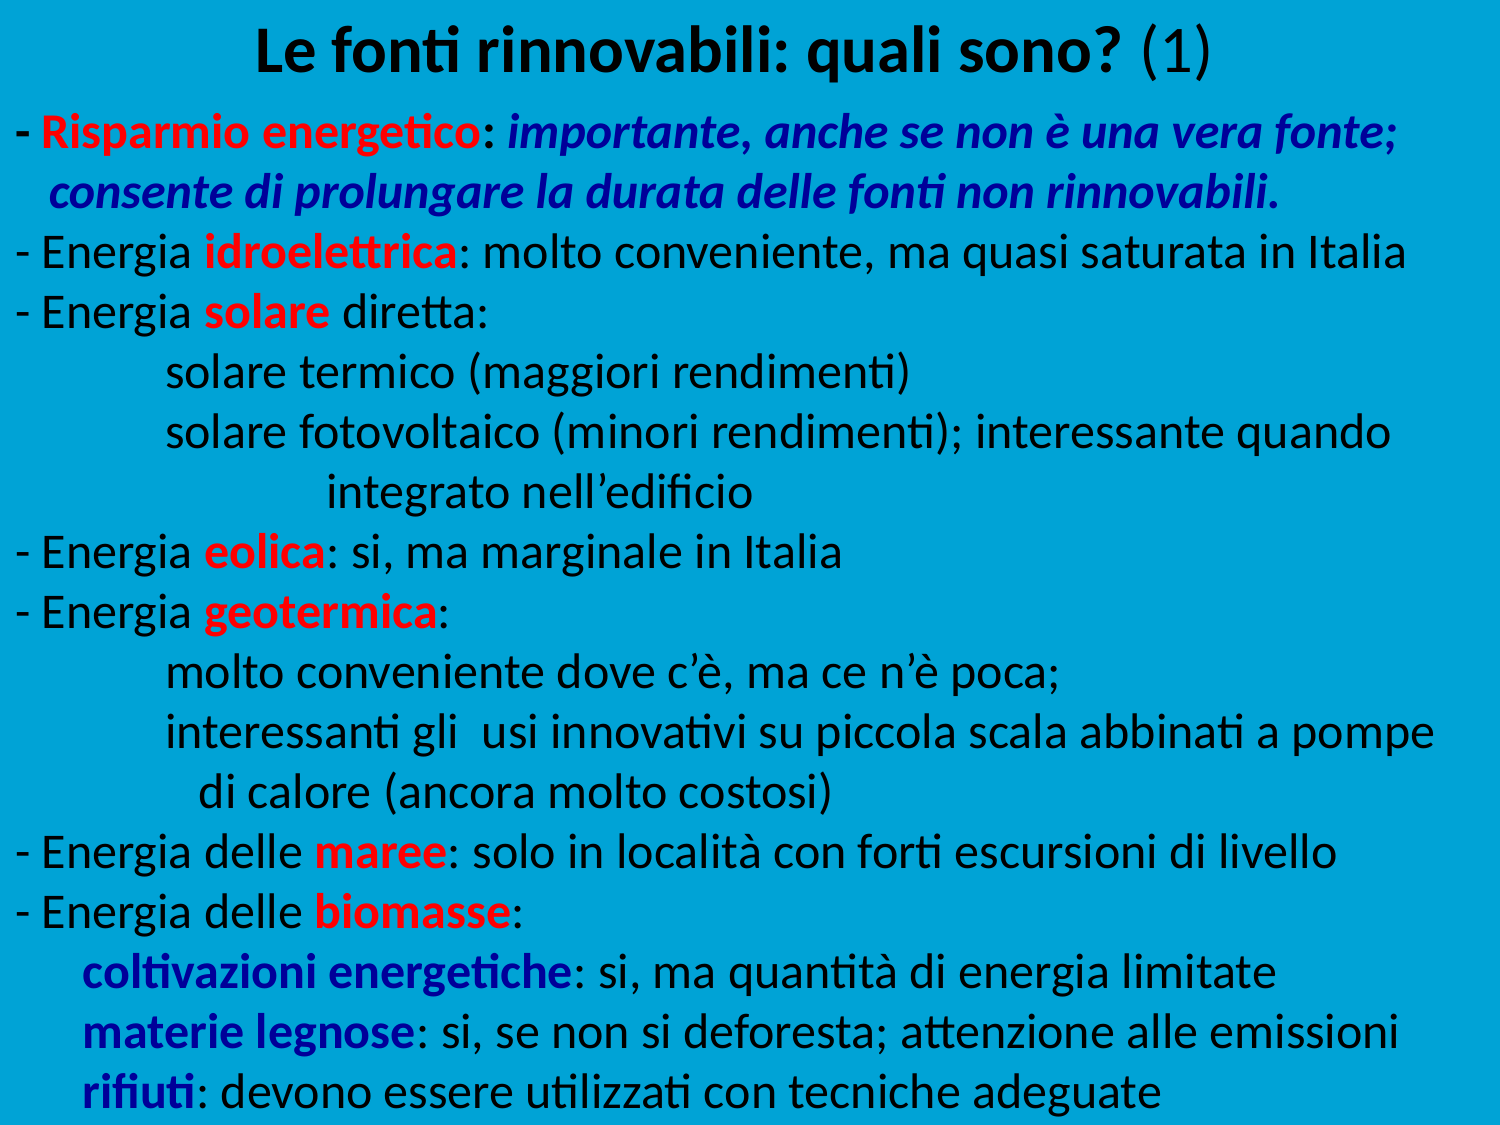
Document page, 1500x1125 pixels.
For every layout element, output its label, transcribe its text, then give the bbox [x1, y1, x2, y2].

title Le fonti rinnovabili: quali sono? (1) - Risparmio energetico: importante, anche se non è una vera fonte; consente di prolungare la durata delle fonti non rinnovabili. - Energia idroelettrica: molto conveniente, ma quasi saturata in Italia - Energia solare diretta: solare termico (maggiori rendimenti) solare fotovoltaico (minori rendimenti); interessante quando integrato nell’edificio - Energia eolica: si, ma marginale in Italia - Energia geotermica: molto conveniente dove c’è, ma ce n’è poca; interessanti gli usi innovativi su piccola scala abbinati a pompe di calore (ancora molto costosi) - Energia delle maree: solo in località con forti escursioni di livello - Energia delle biomasse: coltivazioni energetiche: si, ma quantità di energia limitate materie legnose: si, se non si deforesta; attenzione alle emissioni rifiuti: devono essere utilizzati con tecniche adeguate [0, 0, 1500, 1125]
